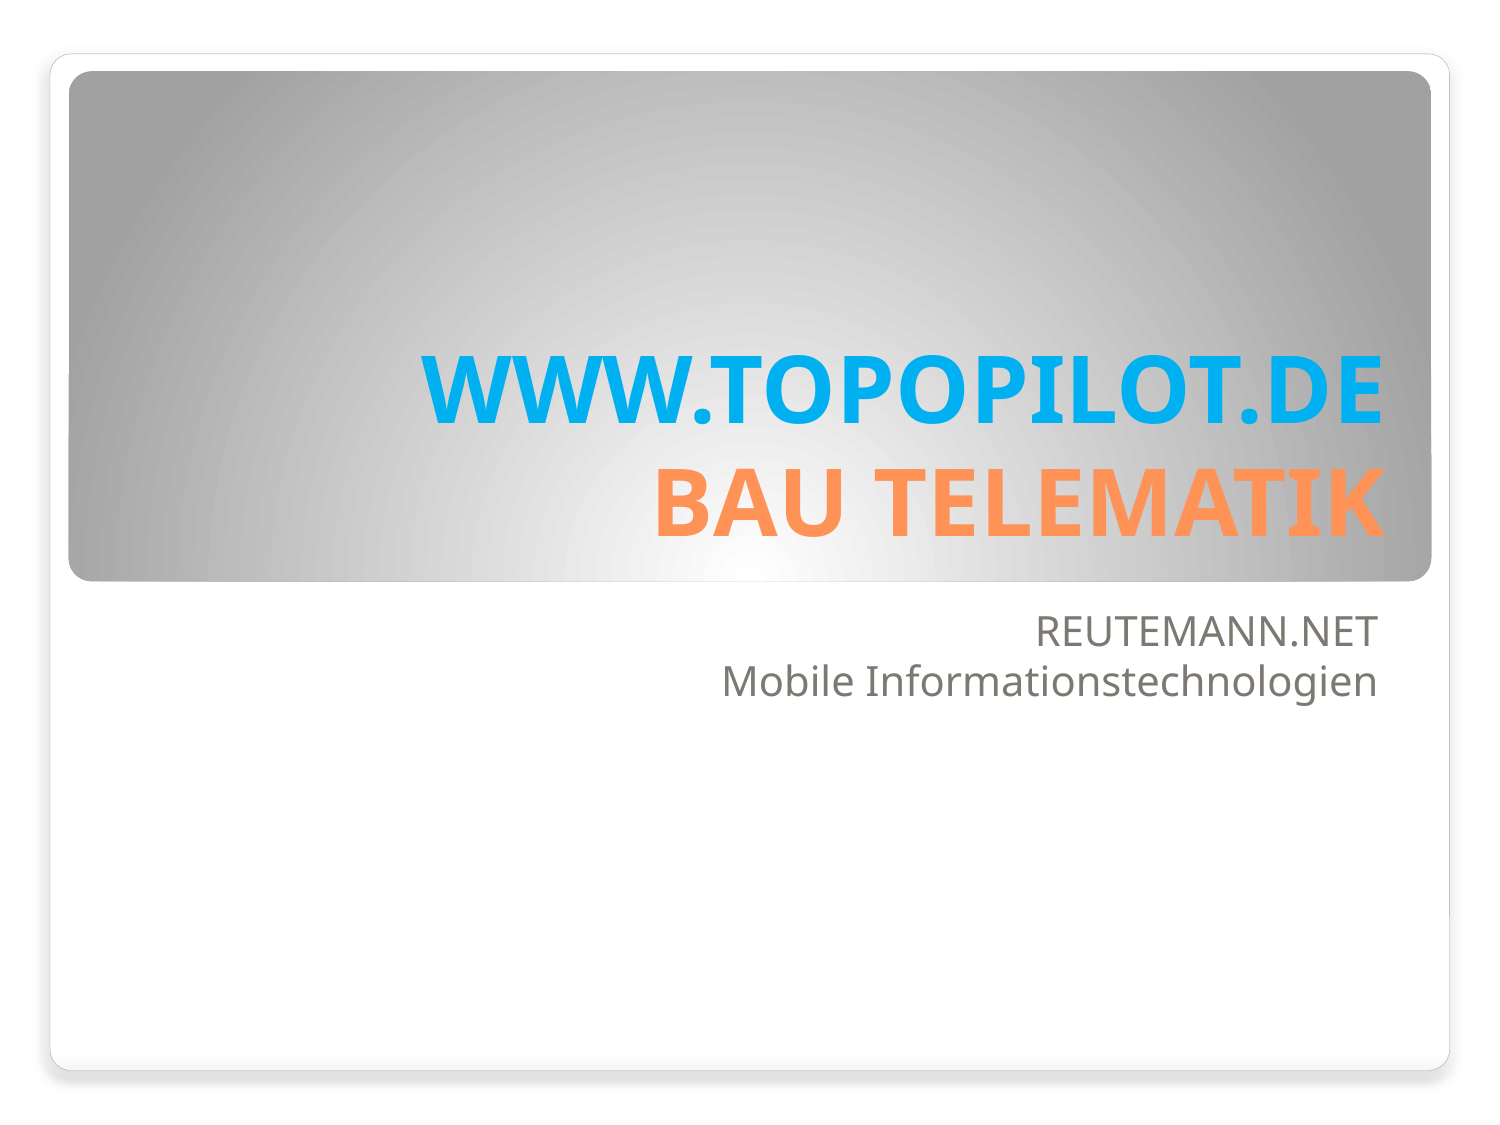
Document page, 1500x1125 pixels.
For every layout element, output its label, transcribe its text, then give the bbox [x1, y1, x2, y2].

subtitle REUTEMANN.NET Mobile Informationstechnologien [118, 604, 1394, 755]
title WWW.TOPOPILOT.DE BAU TELEMATIK [118, 298, 1394, 563]
